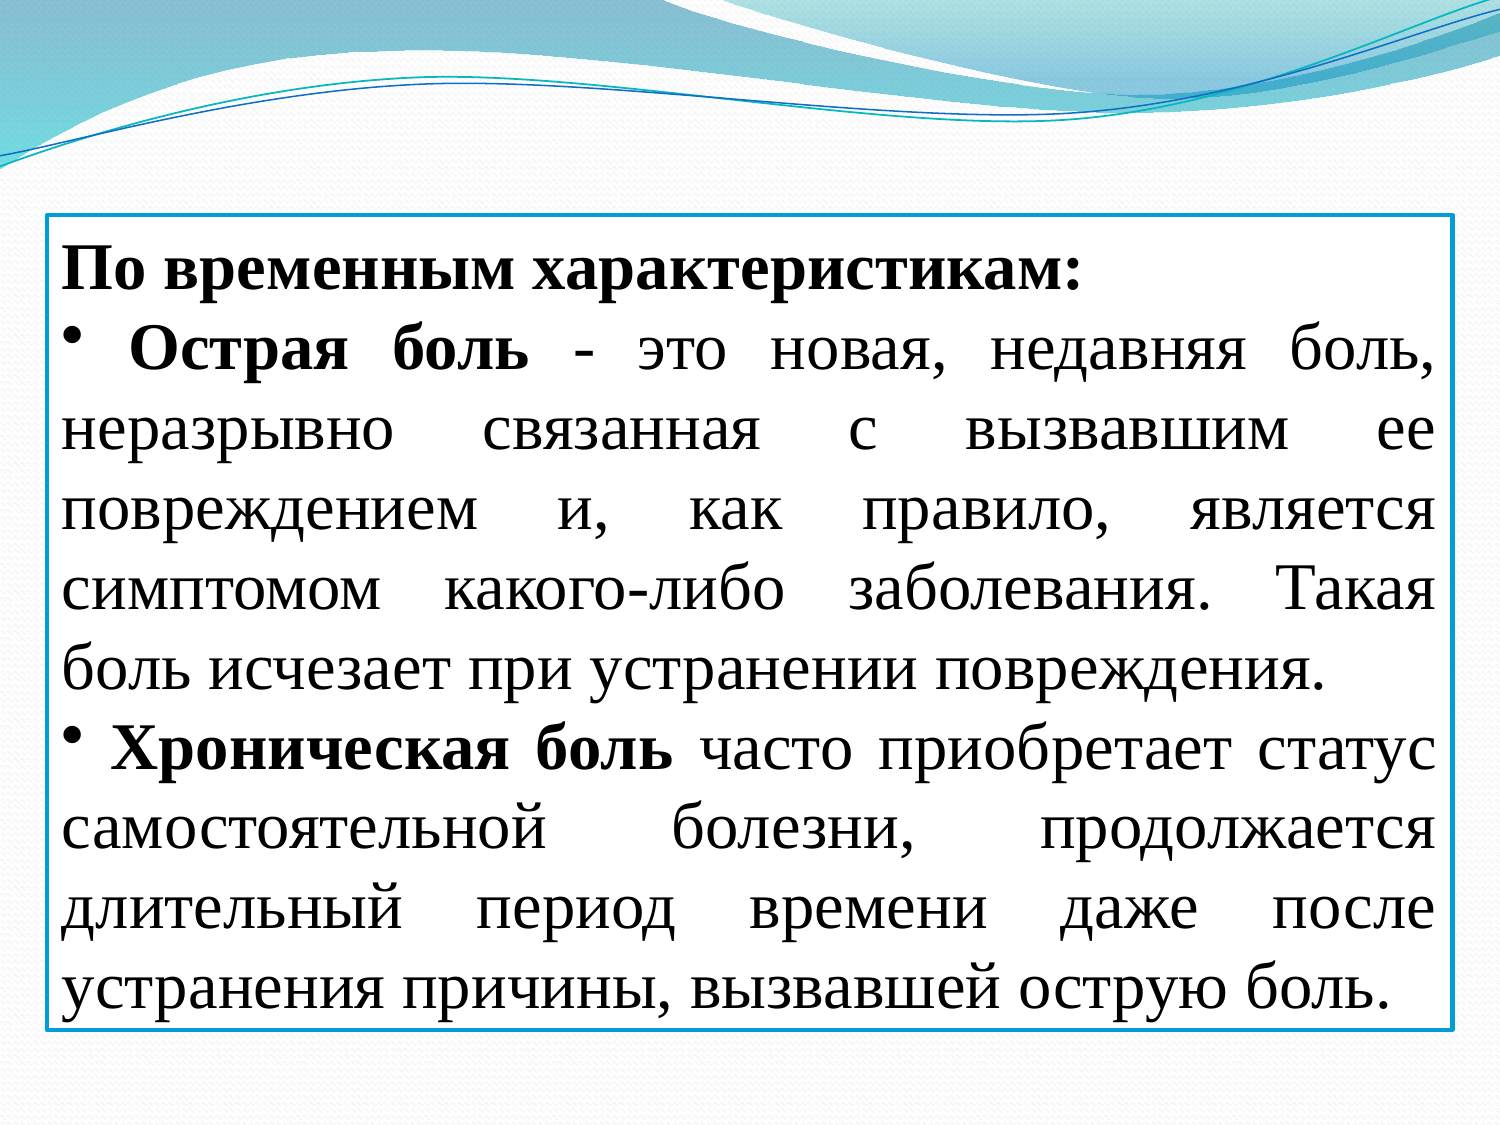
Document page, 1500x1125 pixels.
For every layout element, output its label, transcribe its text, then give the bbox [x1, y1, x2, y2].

text_box По временным характеристикам: Острая боль - это новая, недавняя боль, неразрывно связанная с вызвавшим ее повреждением и, как правило, является симптомом какого-либо заболевания. Такая боль исчезает при устранении повреждения. Хроническая боль часто приобретает статус самостоятельной болезни, продолжается длительный период времени даже после устранения причины, вызвавшей острую боль. [45, 213, 1455, 1032]
